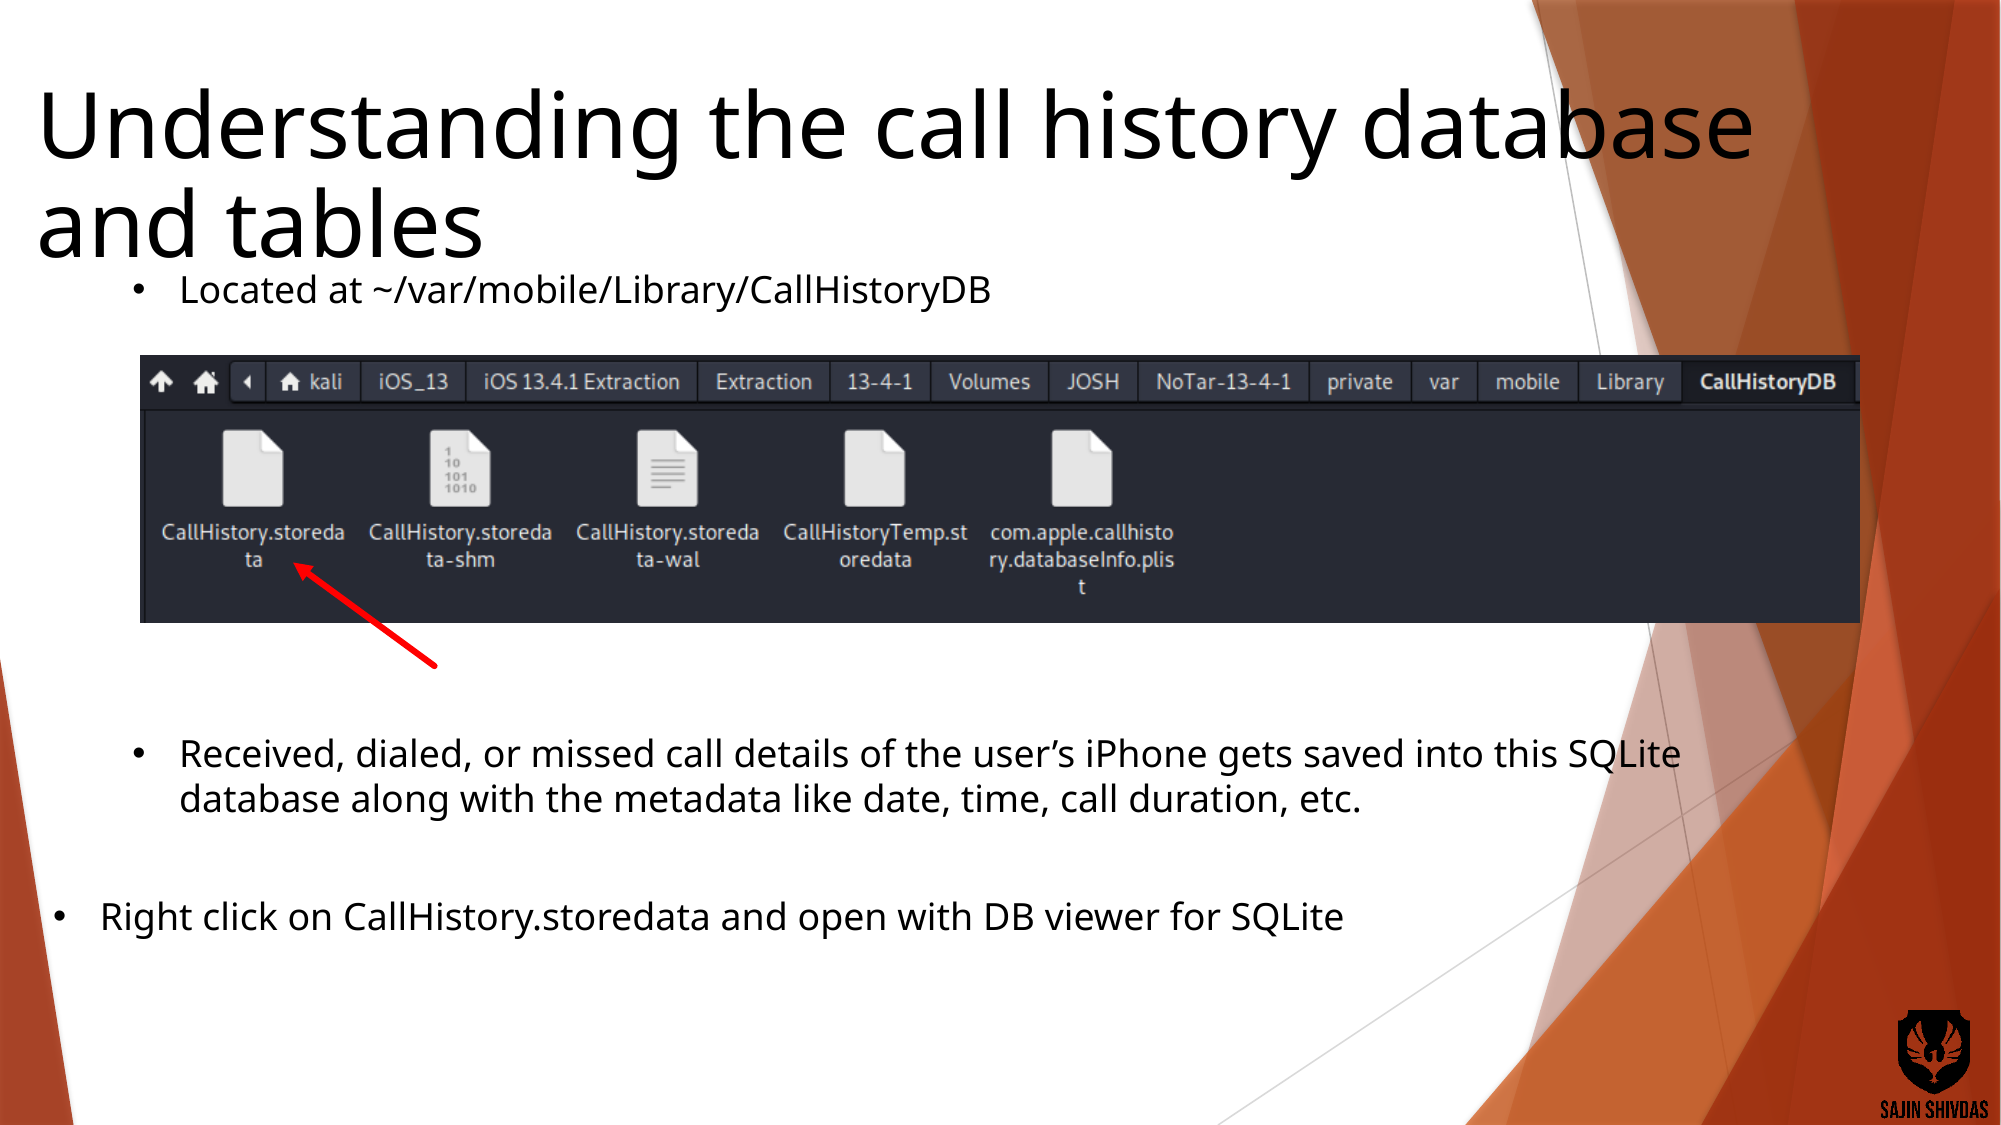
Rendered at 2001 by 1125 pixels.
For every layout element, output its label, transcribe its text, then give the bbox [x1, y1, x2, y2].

text_box Right click on CallHistory.storedata and open with DB viewer for SQLite [38, 885, 1361, 946]
text_box Located at ~/var/mobile/Library/CallHistoryDB [117, 259, 1770, 319]
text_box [292, 561, 435, 667]
text_box Received, dialed, or missed call details of the user’s iPhone gets saved into this SQLite database along with the metadata like date, time, call duration, etc. [117, 722, 1806, 828]
picture [140, 354, 1860, 623]
picture [1868, 998, 2001, 1125]
text_box Understanding the call history database and tables [21, 71, 1933, 290]
